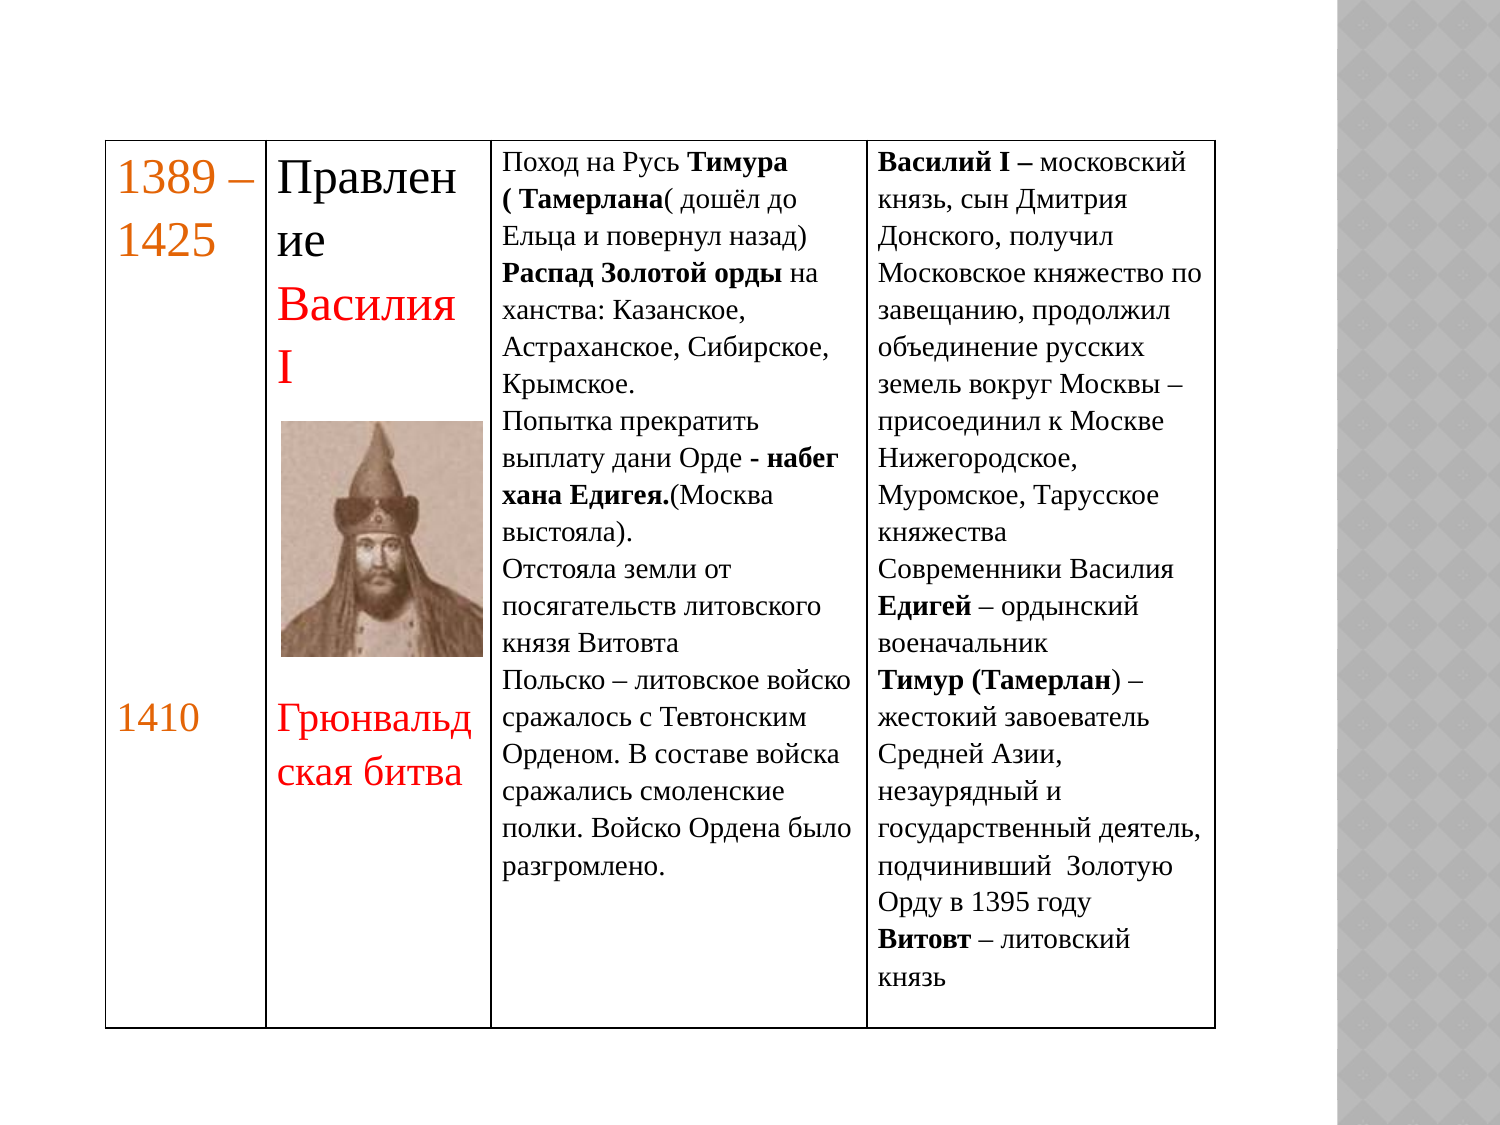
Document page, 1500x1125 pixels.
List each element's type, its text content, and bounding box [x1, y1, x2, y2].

table_header Поход на Русь Тимура ( Тамерлана( дошёл до Ельца и повернул назад) Распад Золотой орды на ханства: Казанское, Астраханское, Сибирское, Крымское. Попытка прекратить выплату дани Орде - набег хана Едигея.(Москва выстояла). Отстояла земли от посягательств литовского князя Витовта Польско – литовское войско сражалось с Тевтонским Орденом. В составе войска сражались смоленские полки. Войско Ордена было разгромлено. [492, 141, 866, 1027]
table_header Василий I – московский князь, сын Дмитрия Донского, получил Московское княжество по завещанию, продолжил объединение русских земель вокруг Москвы – присоединил к Москве Нижегородское, Муромское, Тарусское княжества Современники Василия Едигей – ордынский военачальник Тимур (Тамерлан) – жестокий завоеватель Средней Азии, незаурядный и государственный деятель, подчинивший Золотую Орду в 1395 году Витовт – литовский князь [868, 141, 1214, 1027]
picture [280, 421, 483, 657]
table_header Правление Василия I Грюнвальдская битва [267, 141, 490, 1027]
table_header 1389 – 1425 1410 [106, 141, 265, 1027]
